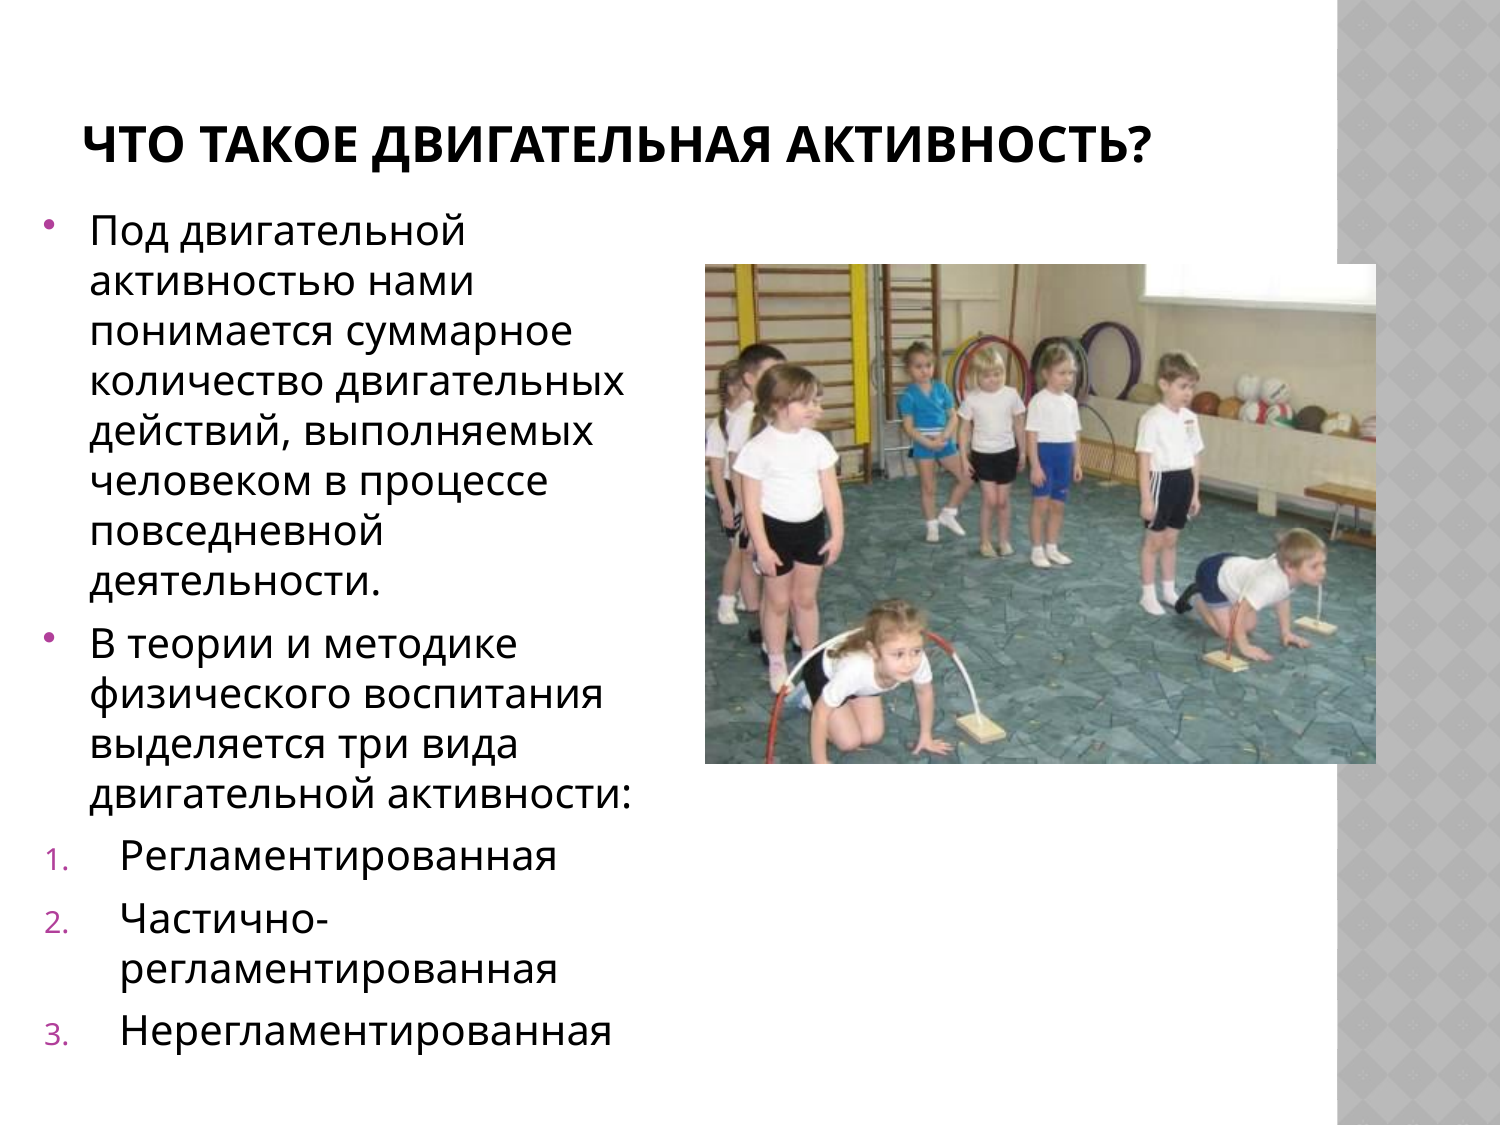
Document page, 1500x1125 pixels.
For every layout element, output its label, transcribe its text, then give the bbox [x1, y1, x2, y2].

list Под двигательной активностью нами понимается суммарное количество двигательных действий, выполняемых человеком в процессе повседневной деятельности. В теории и методике физического воспитания выделяется три вида двигательной активности: Регламентированная Частично-регламентированная Нерегламентированная [29, 196, 691, 998]
title Что такое двигательная активность? [75, 52, 1263, 173]
picture [704, 263, 1377, 764]
